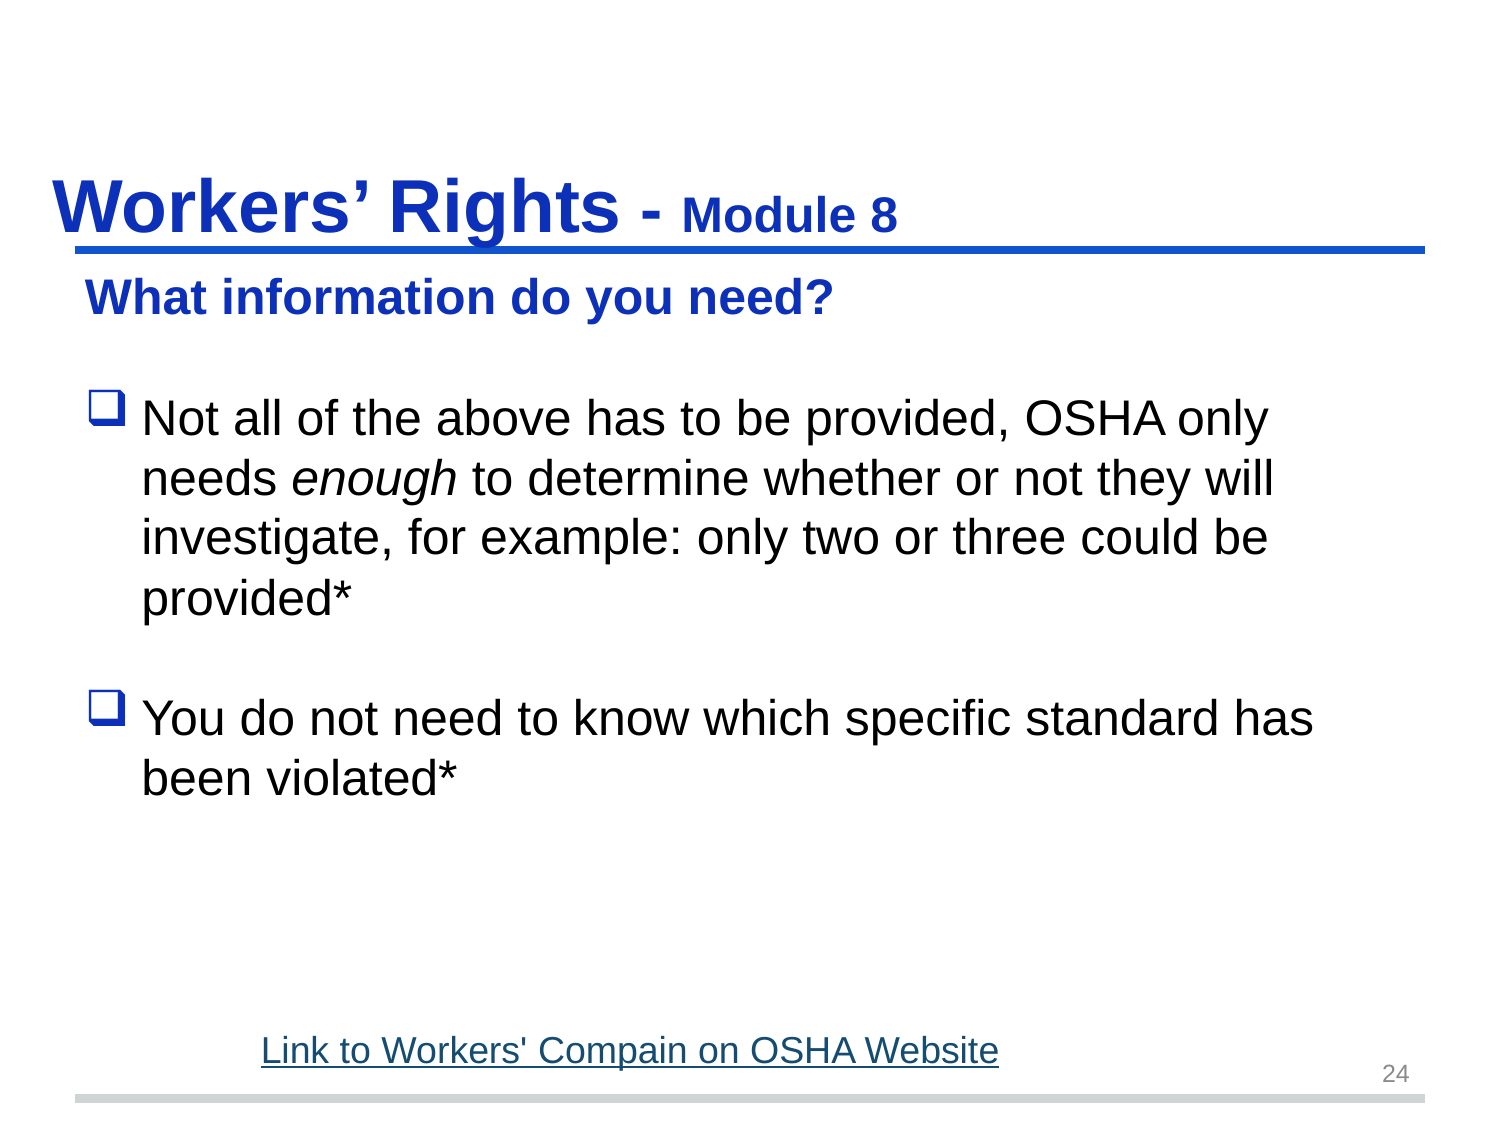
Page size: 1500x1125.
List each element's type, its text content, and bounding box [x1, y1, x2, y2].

title Workers’ Rights - Module 8 slide 24 [37, 74, 1388, 263]
text_box Link to Workers' Compain on OSHA Website [246, 1018, 1209, 1124]
slide_number 24 [1209, 1042, 1425, 1103]
list What information do you need? Not all of the above has to be provided, OSHA only needs enough to determine whether or not they will investigate, for example: only two or three could be provided* You do not need to know which specific standard has been violated* [70, 249, 1338, 861]
